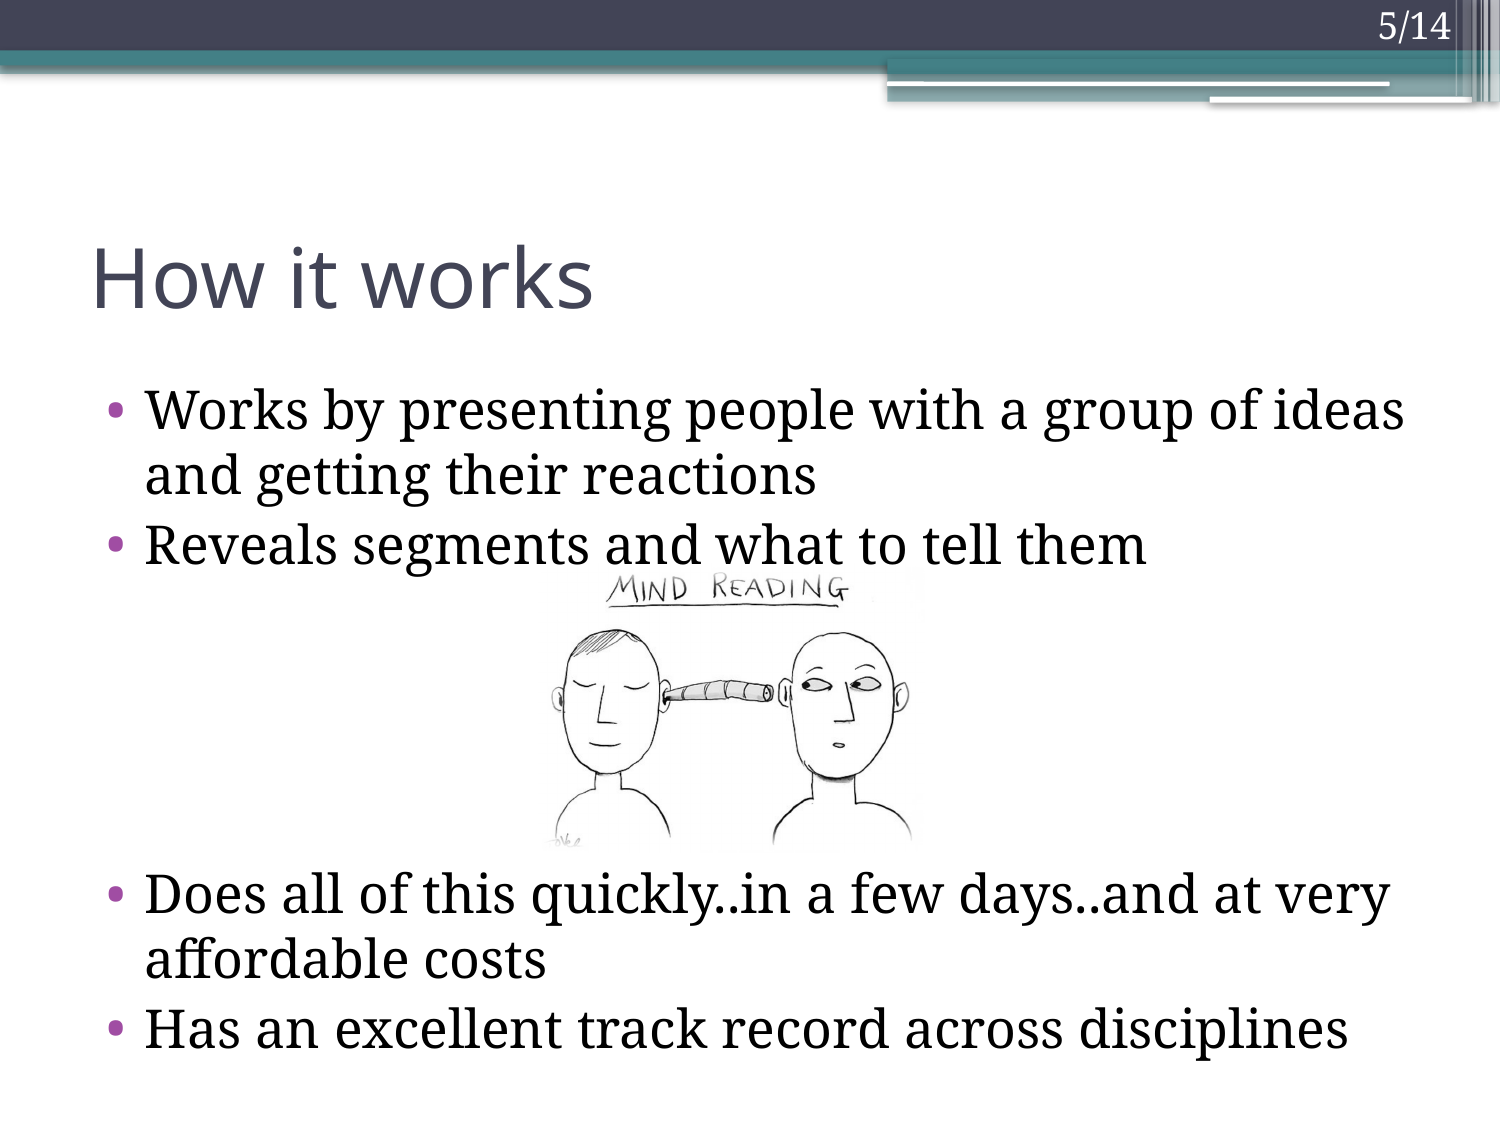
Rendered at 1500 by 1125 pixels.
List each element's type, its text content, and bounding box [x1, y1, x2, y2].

slide_number 5/14 [1341, 0, 1466, 61]
picture [537, 562, 926, 854]
list Works by presenting people with a group of ideas and getting their reactions Reveals segments and what to tell them Does all of this quickly..in a few days..and at very affordable costs Has an excellent track record across disciplines [75, 368, 1425, 1079]
title How it works [75, 187, 1425, 363]
